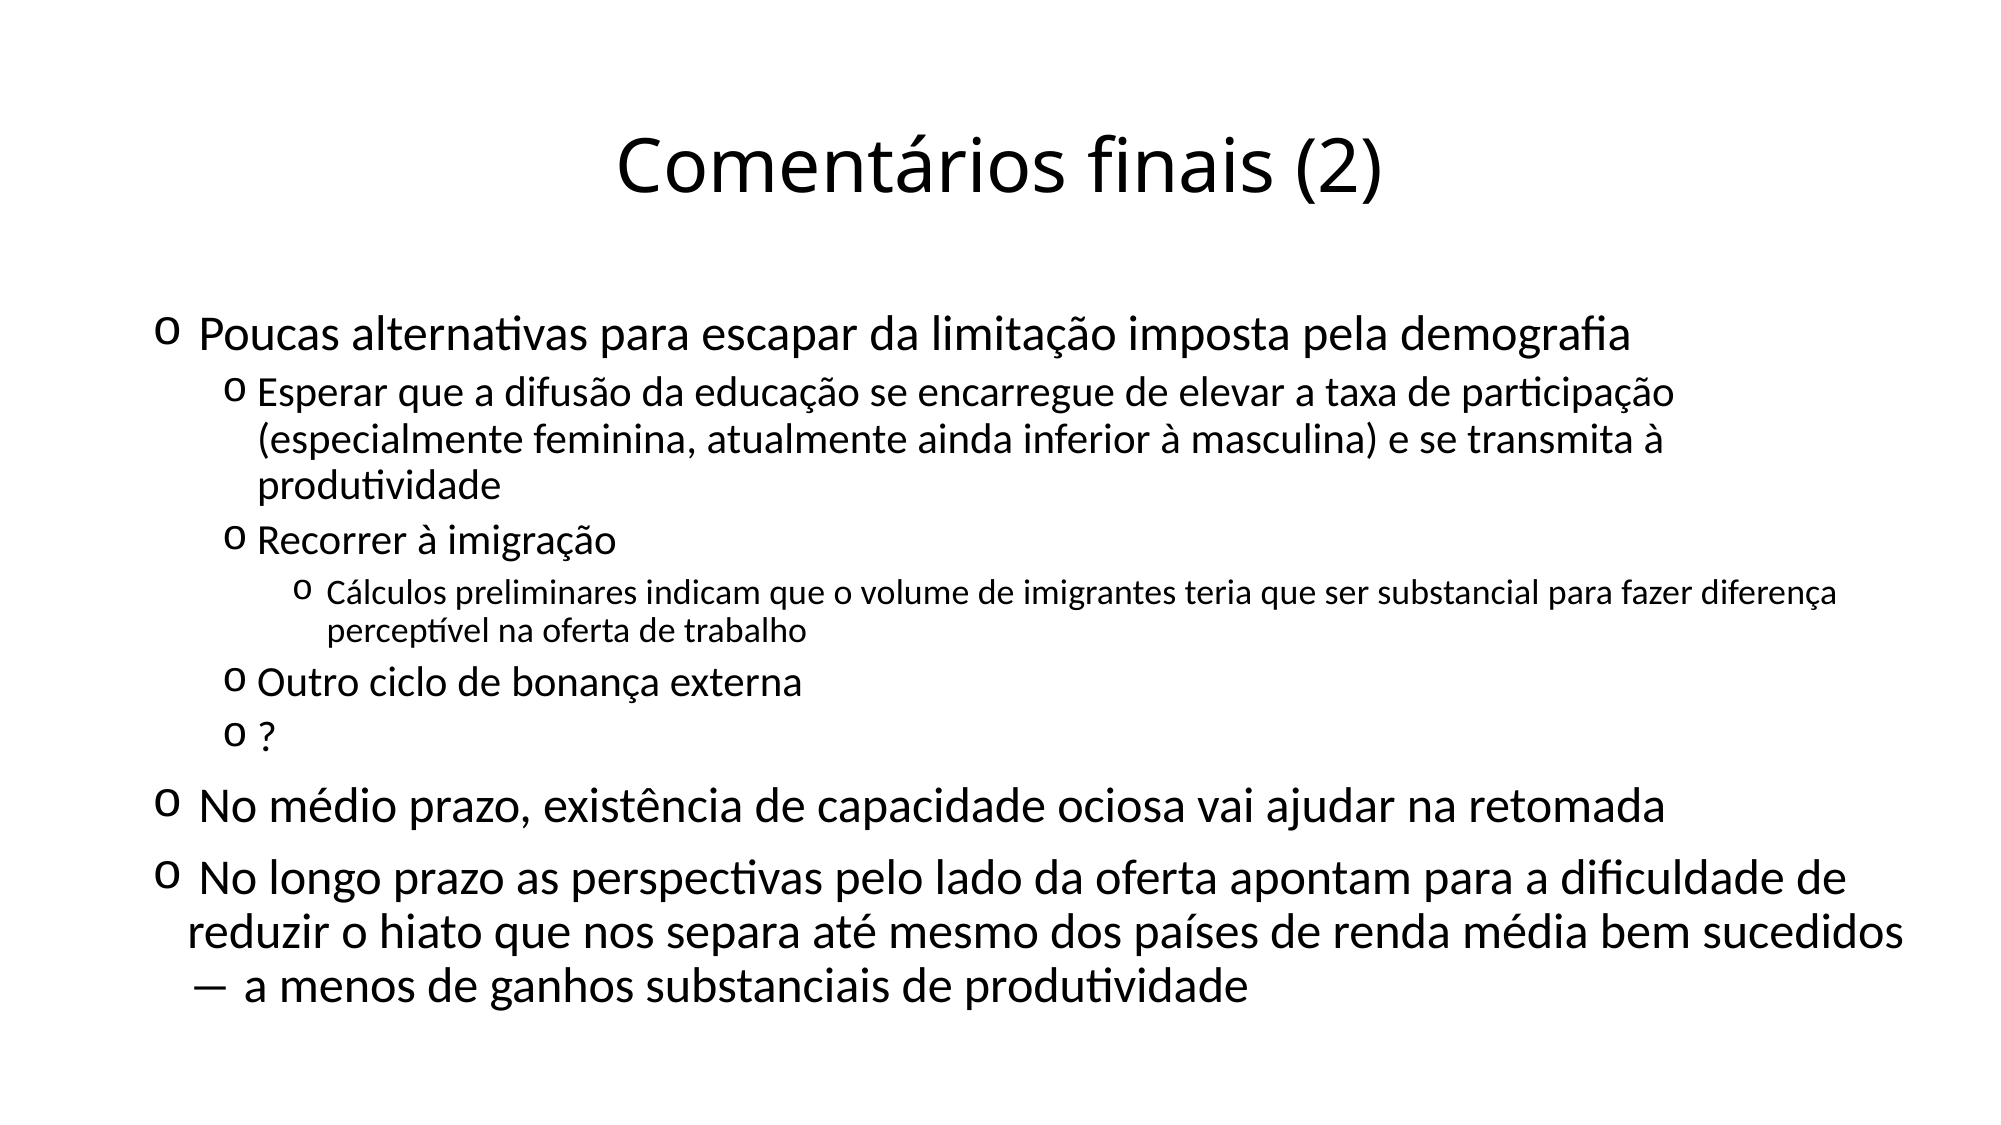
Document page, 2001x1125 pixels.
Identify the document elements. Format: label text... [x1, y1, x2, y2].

title Comentários finais (2) [137, 59, 1863, 278]
list Poucas alternativas para escapar da limitação imposta pela demografia Esperar que a difusão da educação se encarregue de elevar a taxa de participação (especialmente feminina, atualmente ainda inferior à masculina) e se transmita à produtividade Recorrer à imigração Cálculos preliminares indicam que o volume de imigrantes teria que ser substancial para fazer diferença perceptível na oferta de trabalho Outro ciclo de bonança externa ? No médio prazo, existência de capacidade ociosa vai ajudar na retomada No longo prazo as perspectivas pelo lado da oferta apontam para a dificuldade de reduzir o hiato que nos separa até mesmo dos países de renda média bem sucedidos ― a menos de ganhos substanciais de produtividade [137, 299, 1931, 1031]
